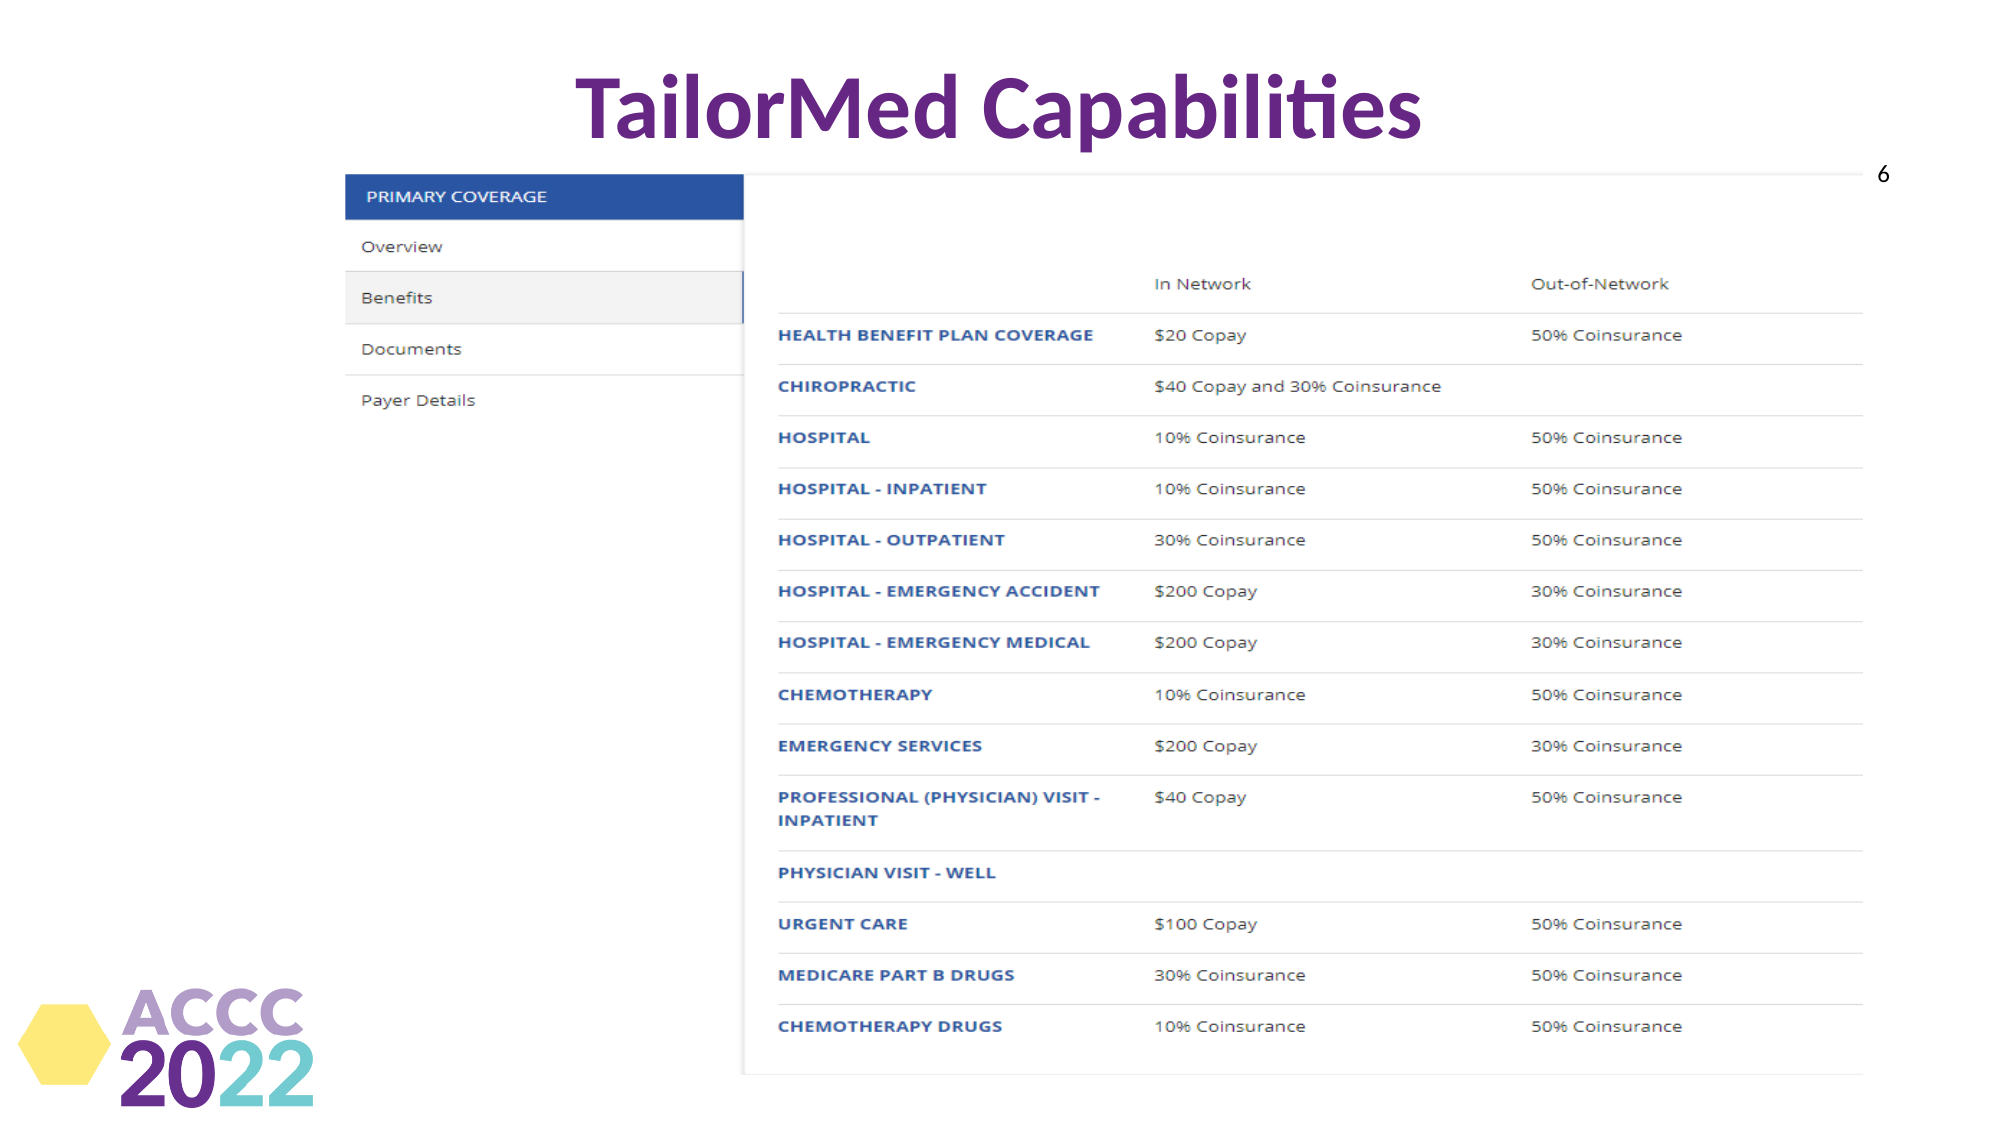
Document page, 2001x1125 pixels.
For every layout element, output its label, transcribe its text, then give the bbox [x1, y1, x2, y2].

picture [0, 165, 1863, 1125]
text_box 6 [1862, 150, 1950, 196]
title TailorMed Capabilities [137, 22, 1863, 196]
